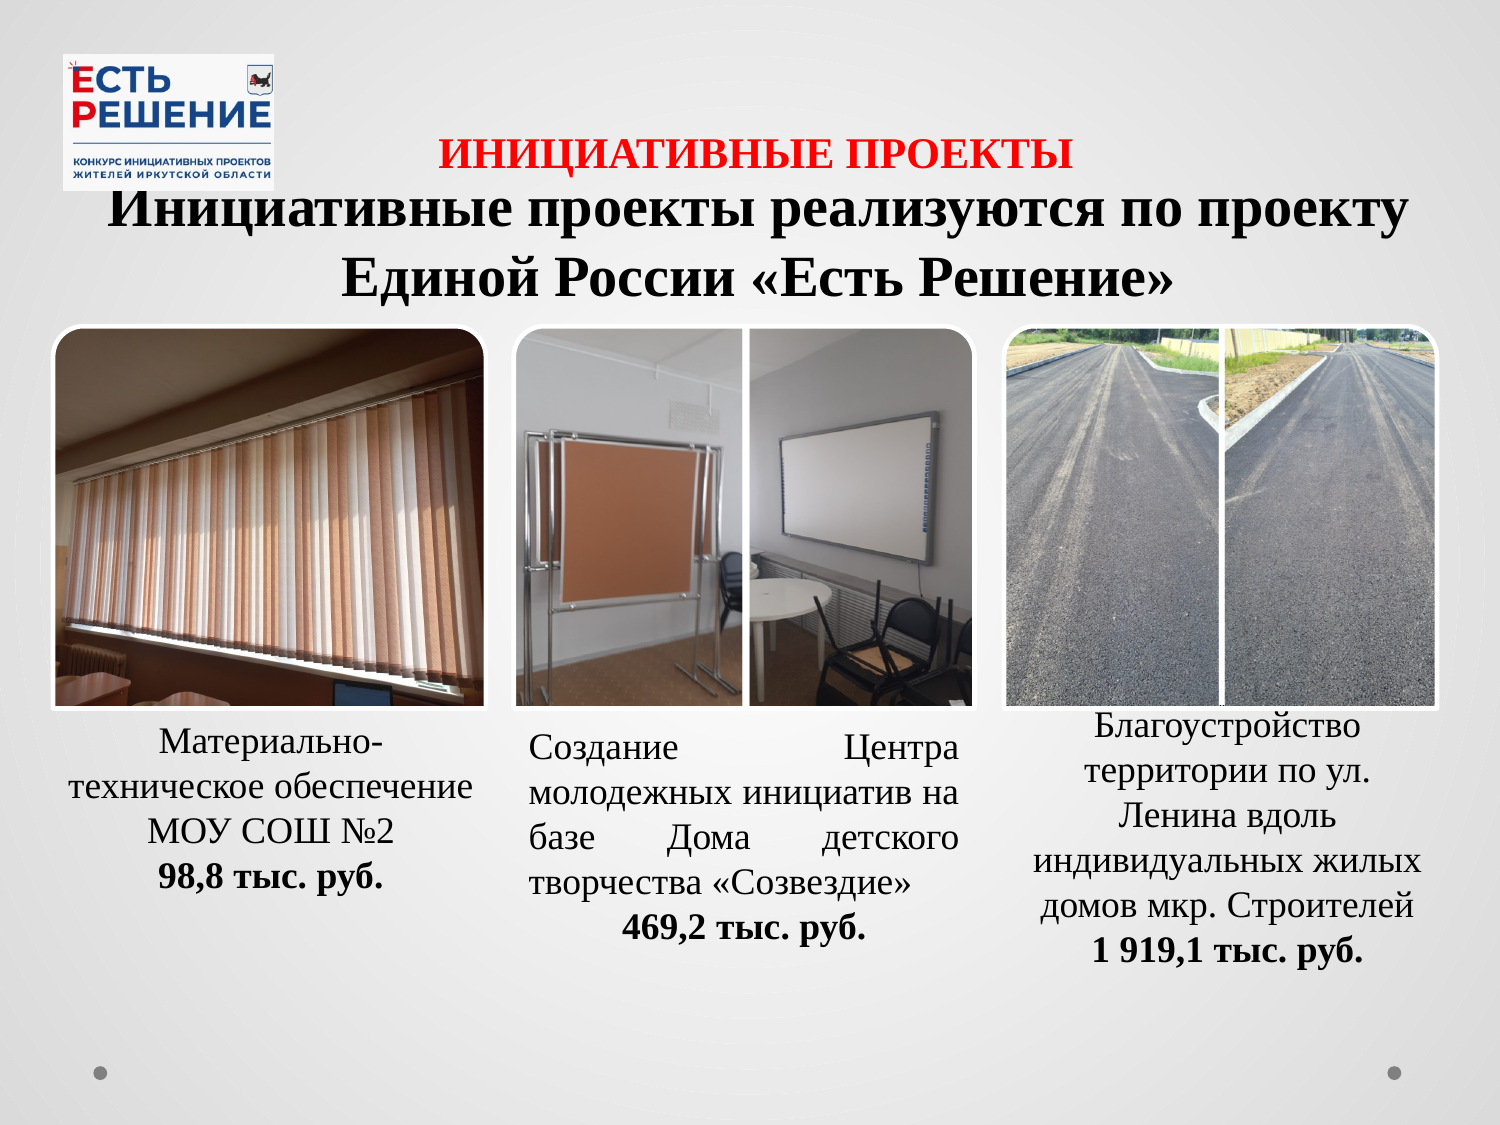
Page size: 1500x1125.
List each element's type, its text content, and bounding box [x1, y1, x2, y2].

text_box [50, 323, 489, 711]
text_box [511, 323, 977, 711]
title ИНИЦИАТИВНЫЕ ПРОЕКТЫ [280, 78, 1431, 160]
text_box Материально-техническое обеспечение МОУ СОШ №2 98,8 тыс. руб. [53, 708, 489, 904]
text_box Инициативные проекты реализуются по проекту Единой России «Есть Решение» [17, 160, 1500, 316]
text_box Благоустройство территории по ул. Ленина вдоль индивидуальных жилых домов мкр. Строителей 1 919,1 тыс. руб. [1009, 692, 1446, 978]
picture [62, 54, 275, 191]
text_box [1001, 323, 1440, 711]
text_box Создание Центра молодежных инициатив на базе Дома детского творчества «Созвездие» 469,2 тыс. руб. [513, 715, 975, 955]
